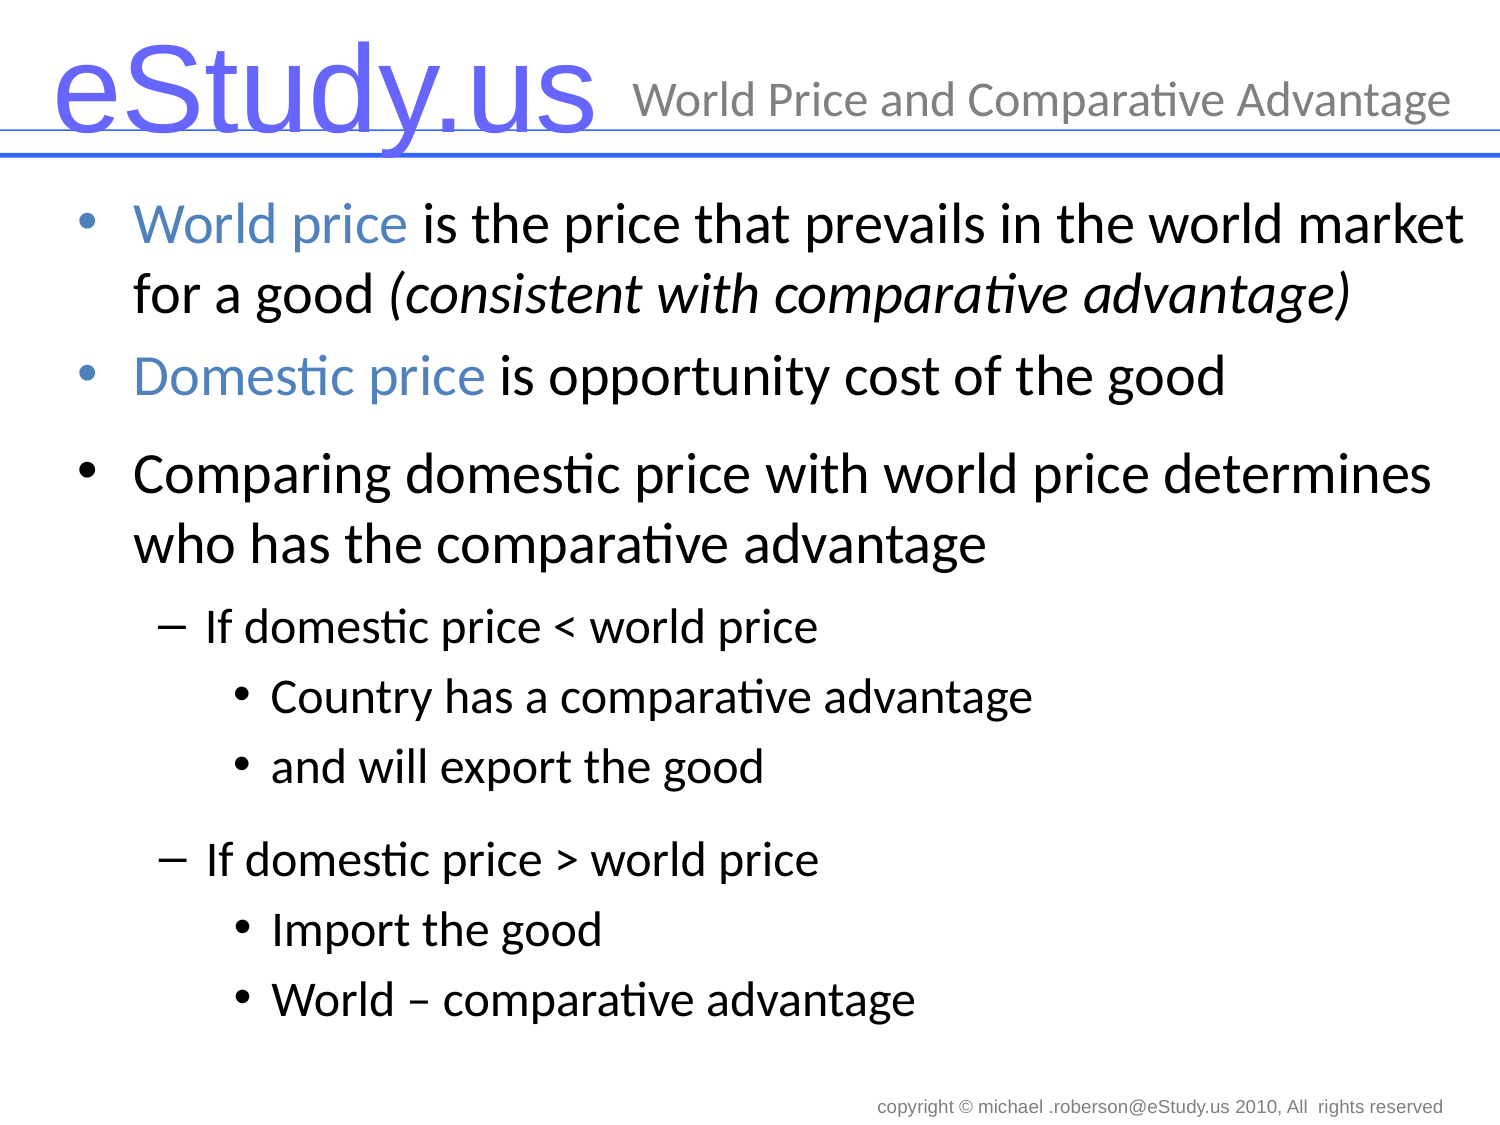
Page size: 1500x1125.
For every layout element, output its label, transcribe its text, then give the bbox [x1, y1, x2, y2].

text_box If domestic price < world price Country has a comparative advantage and will export the good [68, 585, 1468, 819]
text_box If domestic price > world price Import the good World – comparative advantage [68, 819, 1469, 1068]
title World Price and Comparative Advantage [617, 59, 1500, 185]
list World price is the price that prevails in the world market for a good (consistent with comparative advantage) Domestic price is opportunity cost of the good [62, 177, 1487, 464]
text_box Comparing domestic price with world price determines who has the comparative advantage [62, 427, 1463, 598]
